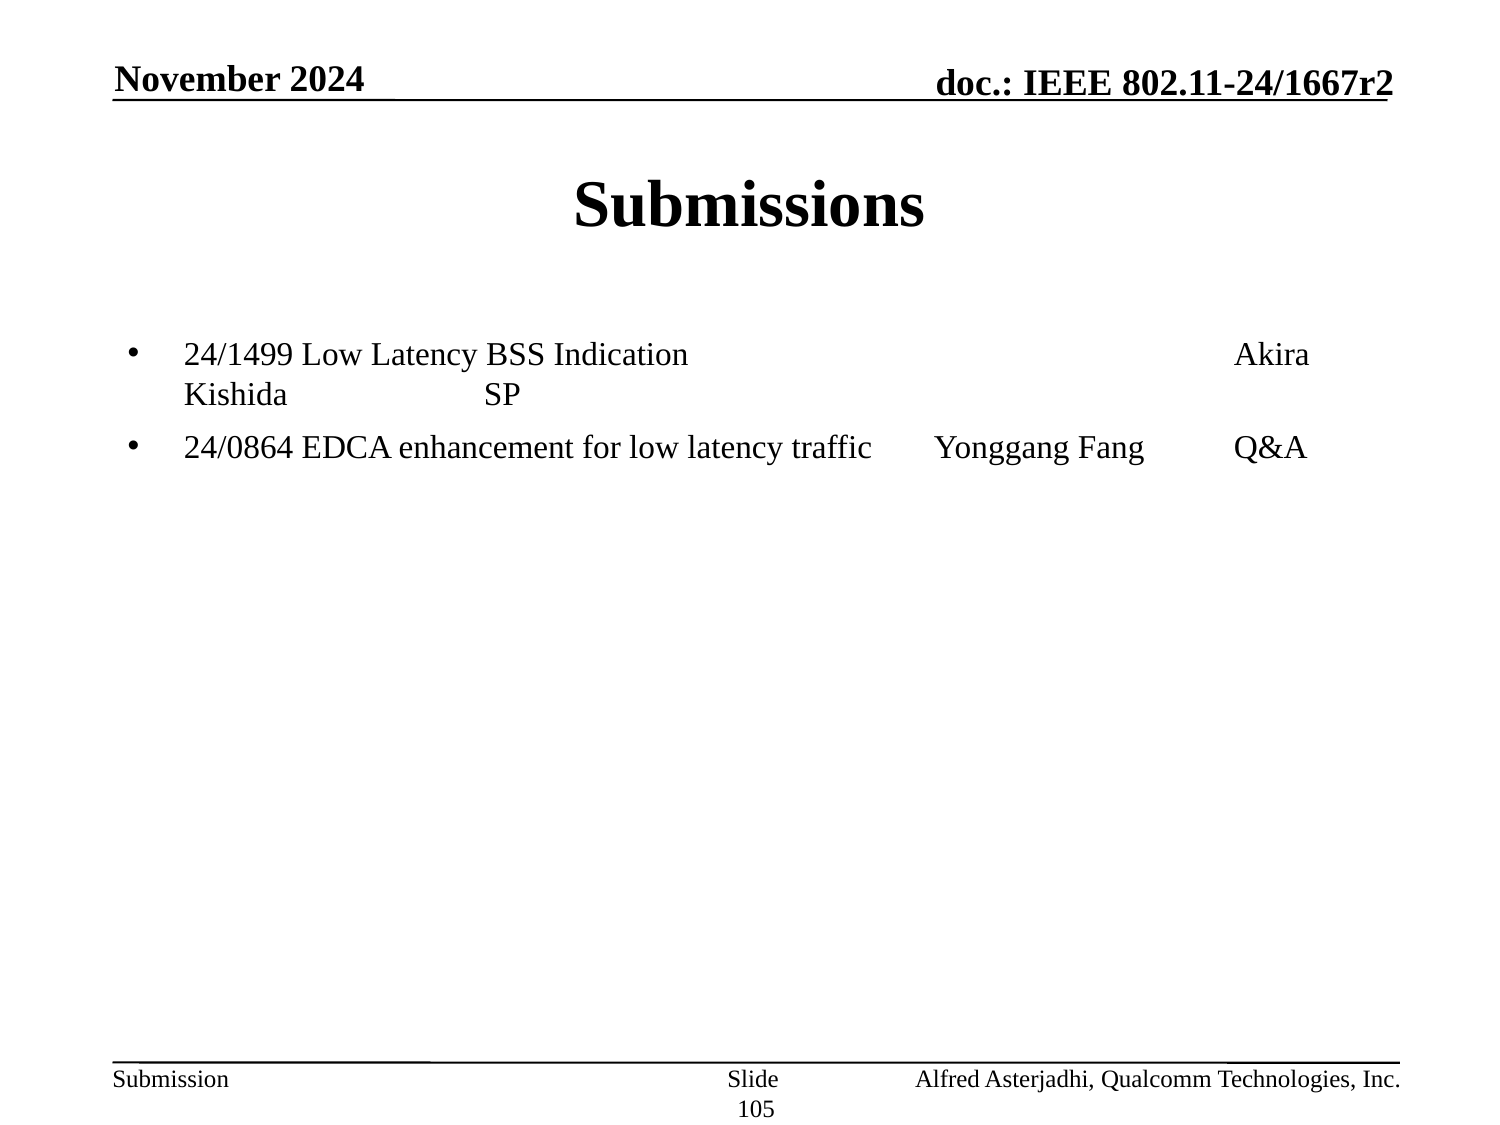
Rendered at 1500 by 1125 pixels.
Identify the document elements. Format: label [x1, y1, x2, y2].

slide_number [114, 54, 423, 100]
title [112, 112, 1388, 288]
slide_number [712, 1061, 800, 1123]
list [112, 324, 1388, 1000]
footer [878, 1061, 1402, 1093]
